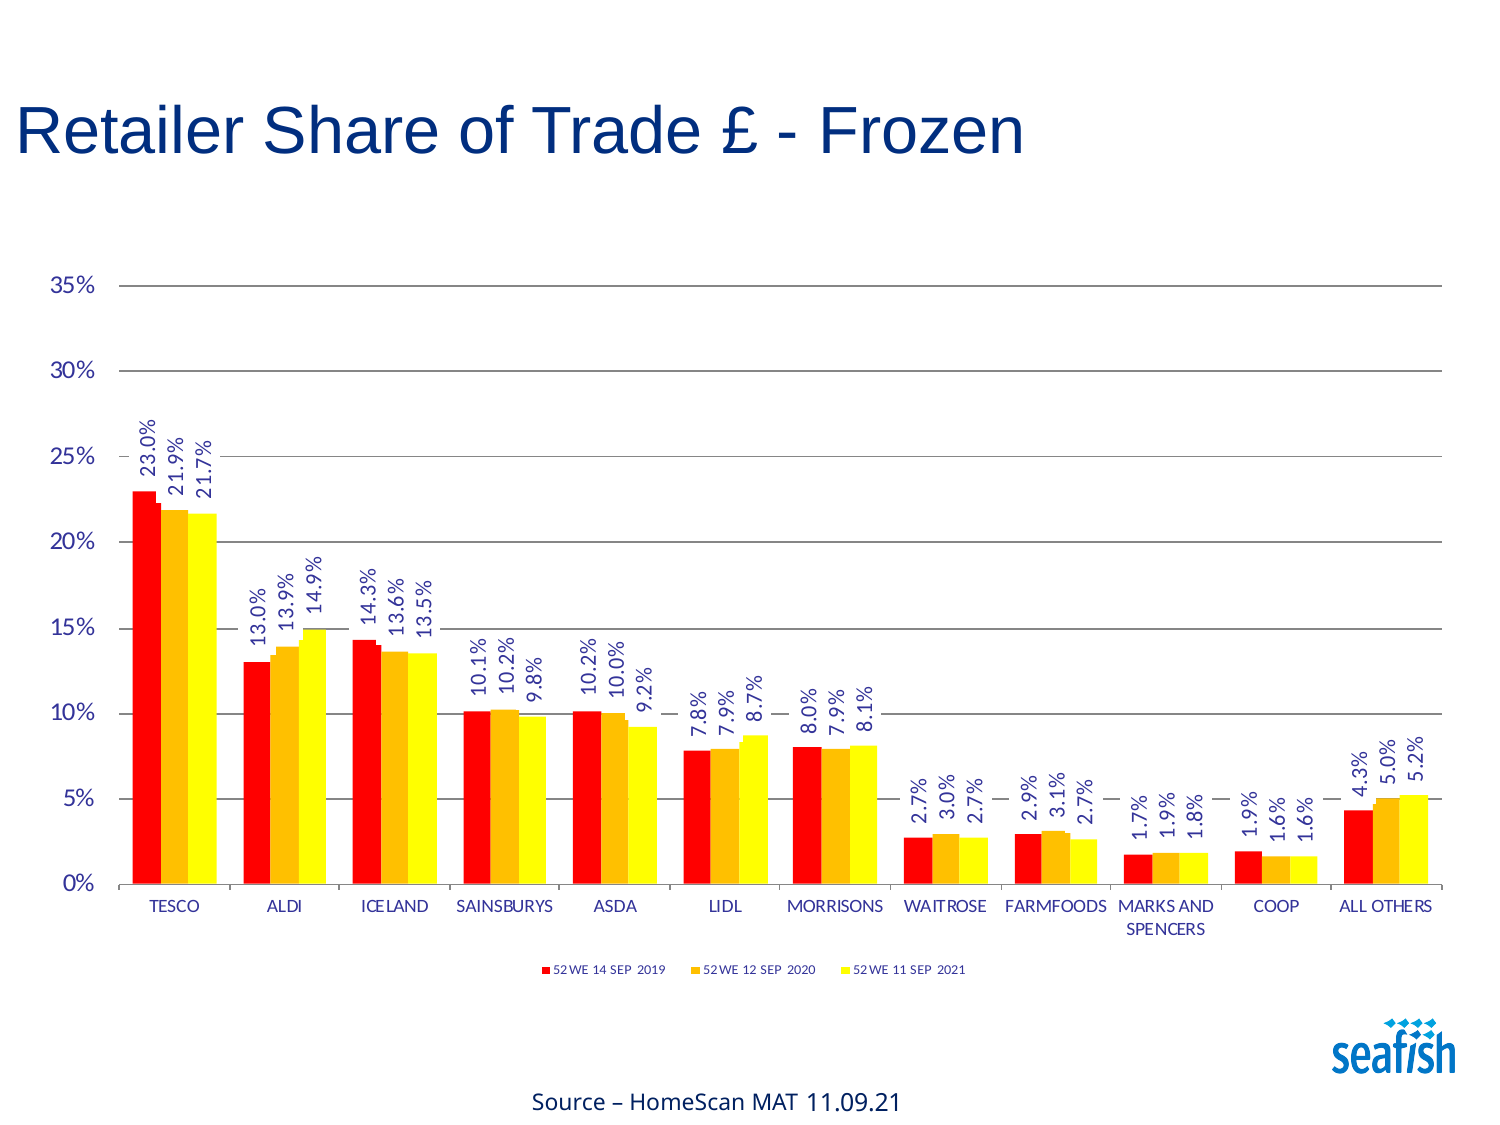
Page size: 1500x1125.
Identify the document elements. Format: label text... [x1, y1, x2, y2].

text_box Retailer Share of Trade £ - Frozen [0, 78, 1418, 175]
picture [1407, 1018, 1417, 1022]
picture [1332, 1018, 1455, 1074]
text_box Source – HomeScan MAT [508, 1079, 823, 1123]
picture [733, 1081, 974, 1115]
picture [33, 259, 1467, 999]
